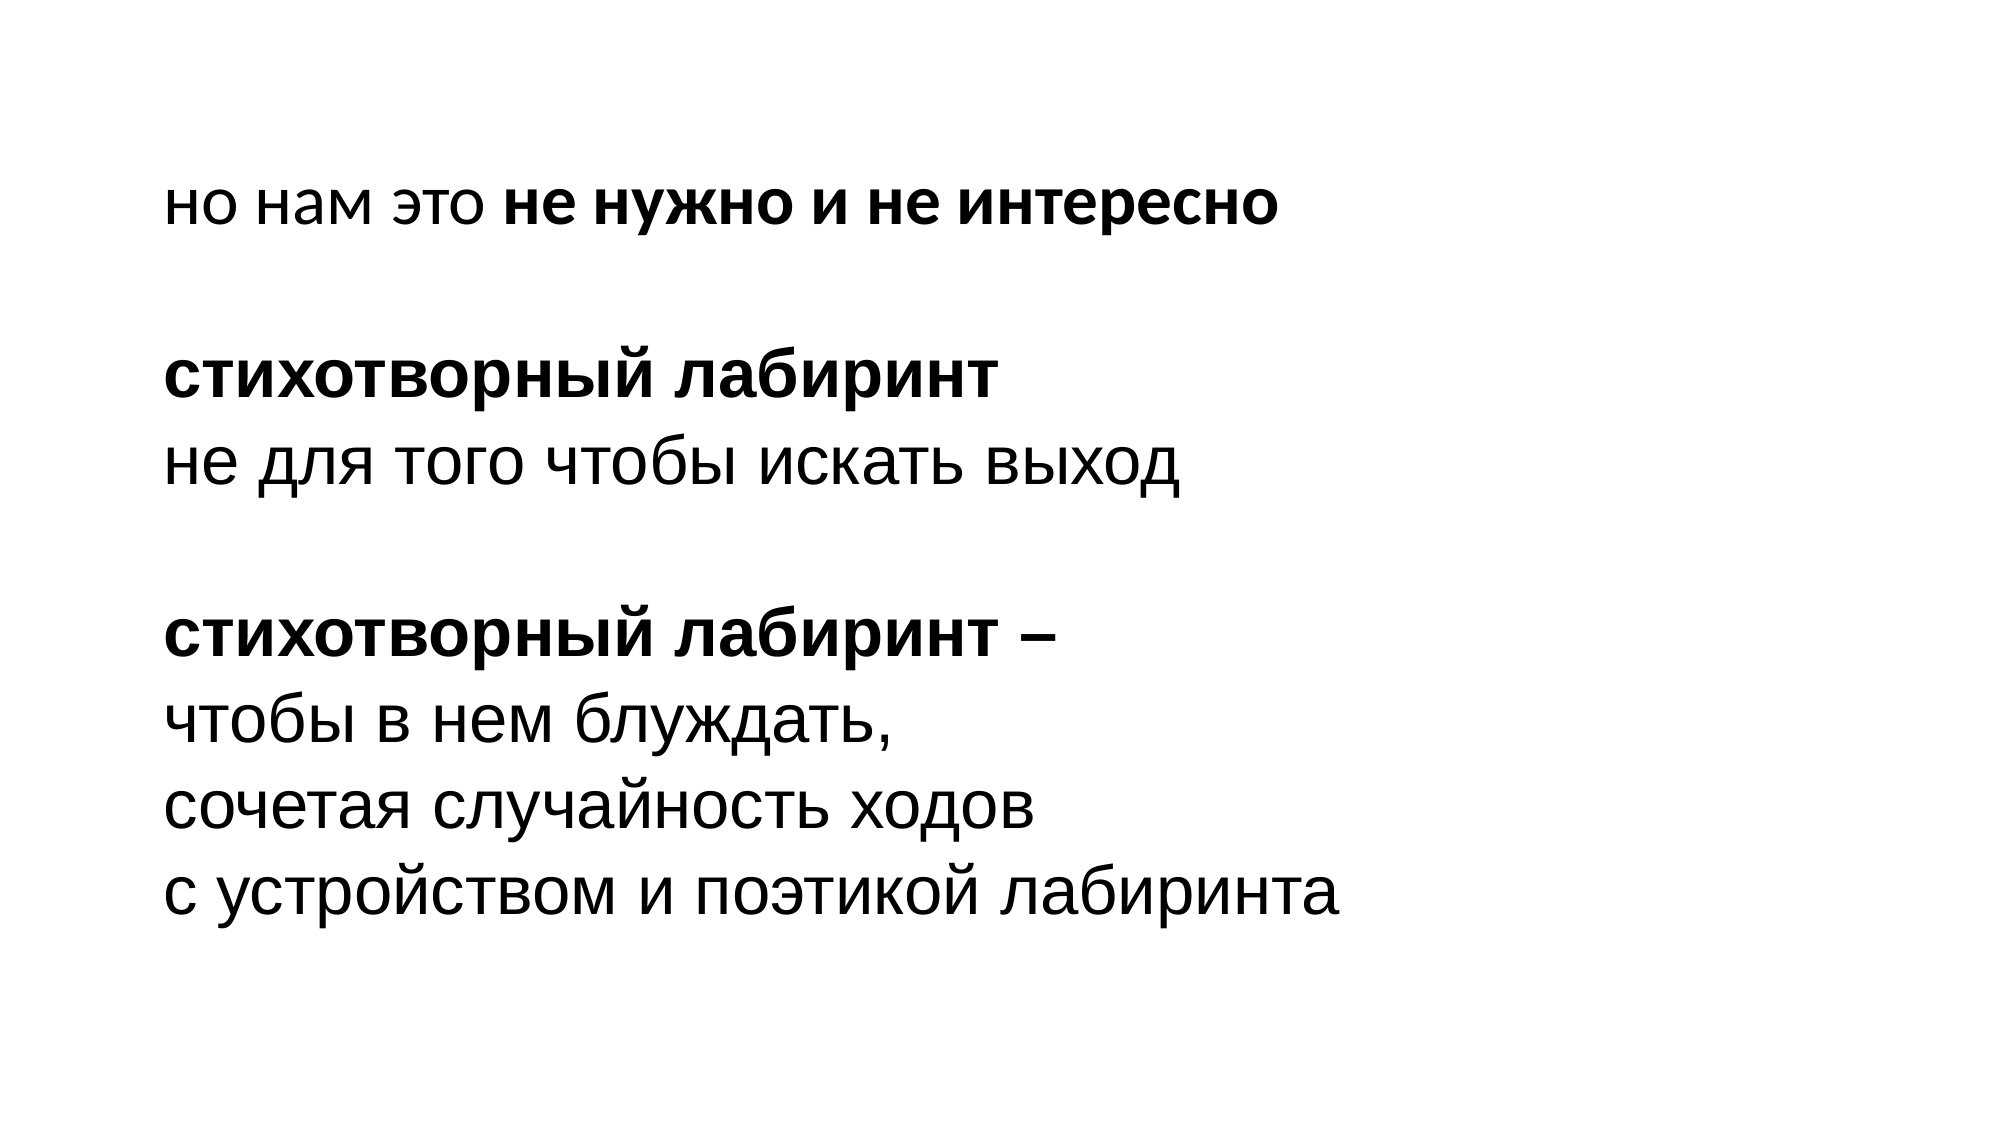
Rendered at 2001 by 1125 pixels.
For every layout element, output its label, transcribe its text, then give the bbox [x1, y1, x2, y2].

list но нам это не нужно и не интересно стихотворный лабиринт не для того чтобы искать выход стихотворный лабиринт – чтобы в нем блуждать, сочетая случайность ходов с устройством и поэтикой лабиринта [148, 156, 1874, 1031]
